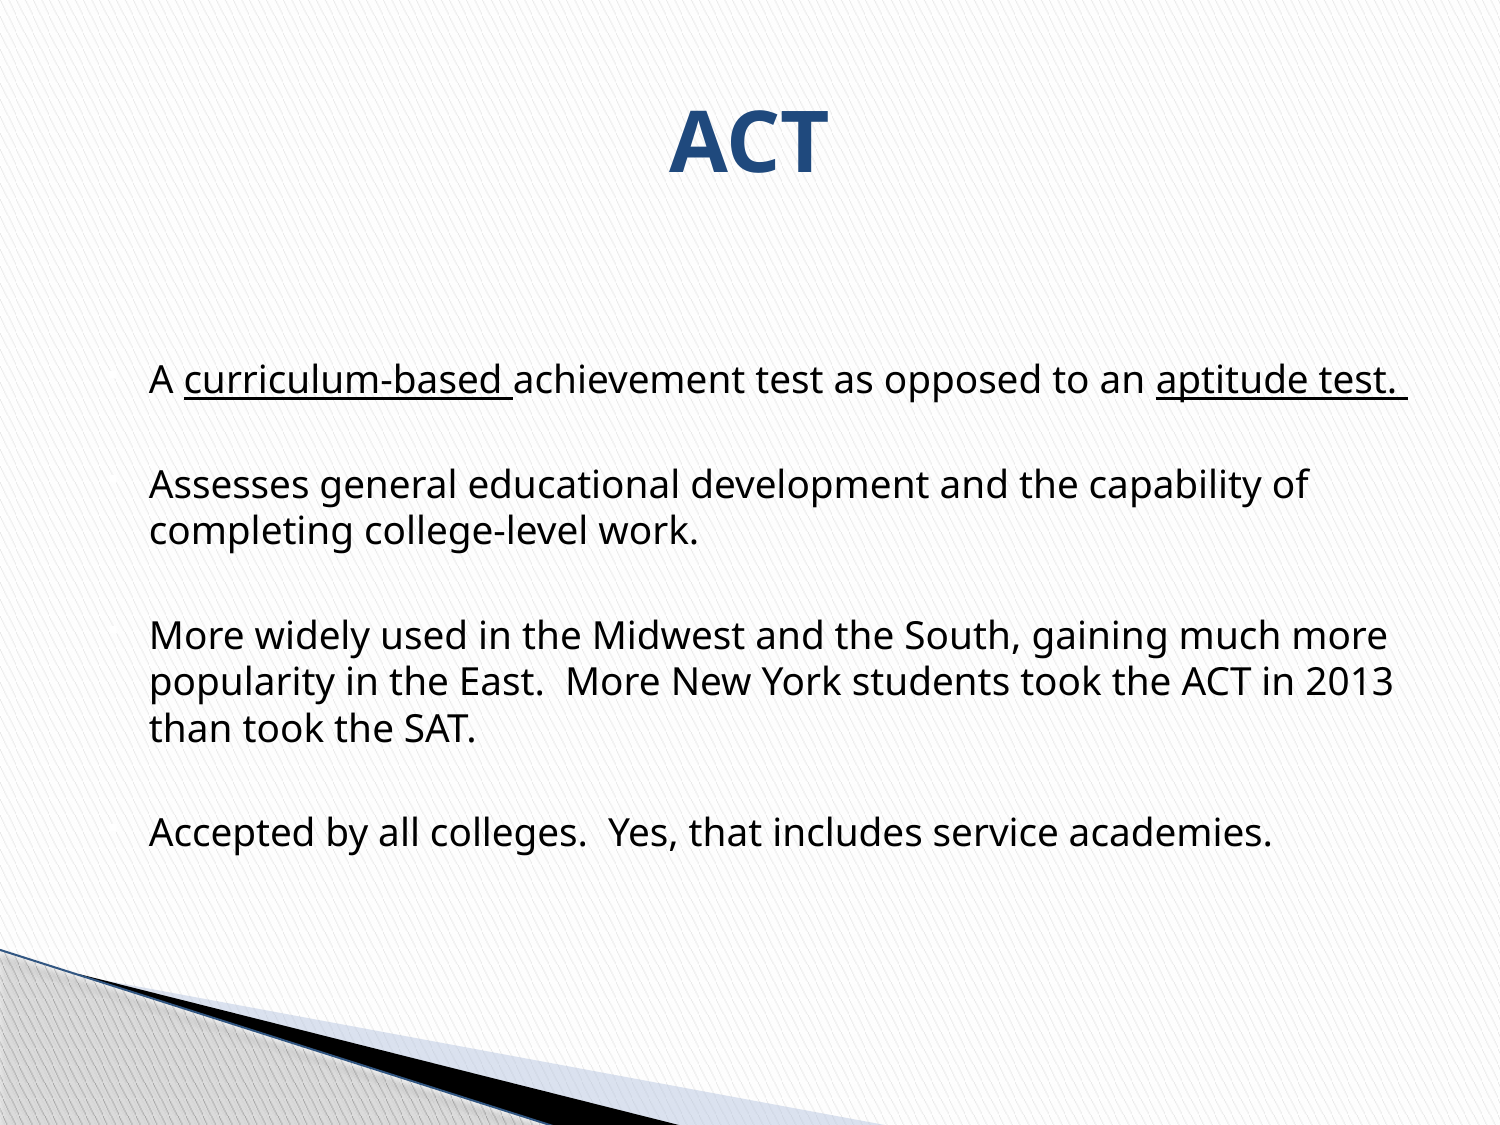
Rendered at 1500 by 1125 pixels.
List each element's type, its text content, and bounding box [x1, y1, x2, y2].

list A curriculum-based achievement test as opposed to an aptitude test. Assesses general educational development and the capability of completing college-level work. More widely used in the Midwest and the South, gaining much more popularity in the East. More New York students took the ACT in 2013 than took the SAT. Accepted by all colleges. Yes, that includes service academies. [75, 243, 1425, 900]
title ACT [75, 45, 1425, 233]
